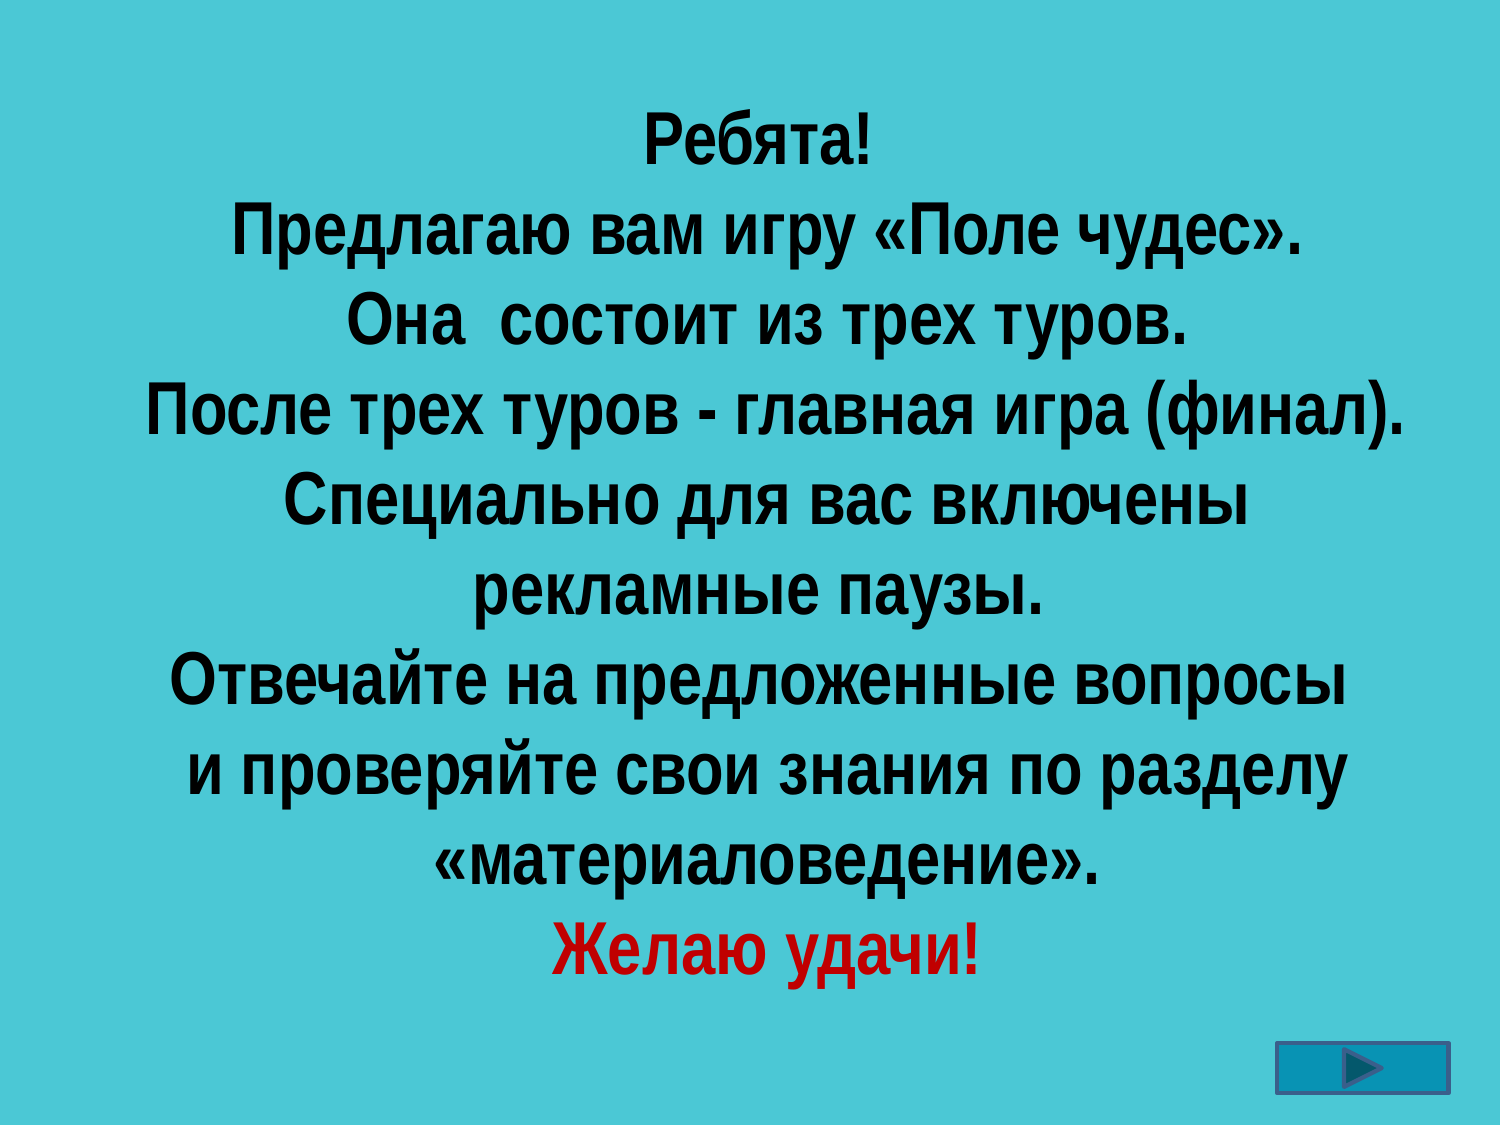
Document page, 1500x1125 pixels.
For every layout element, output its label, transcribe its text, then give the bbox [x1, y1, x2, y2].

text_box [1275, 1041, 1451, 1095]
text_box Ребята! Предлагаю вам игру «Поле чудес». Она состоит из трех туров. После трех туров - главная игра (финал). Специально для вас включены рекламные паузы. Отвечайте на предложенные вопросы и проверяйте свои знания по разделу «материаловедение». Желаю удачи! [105, 81, 1430, 997]
